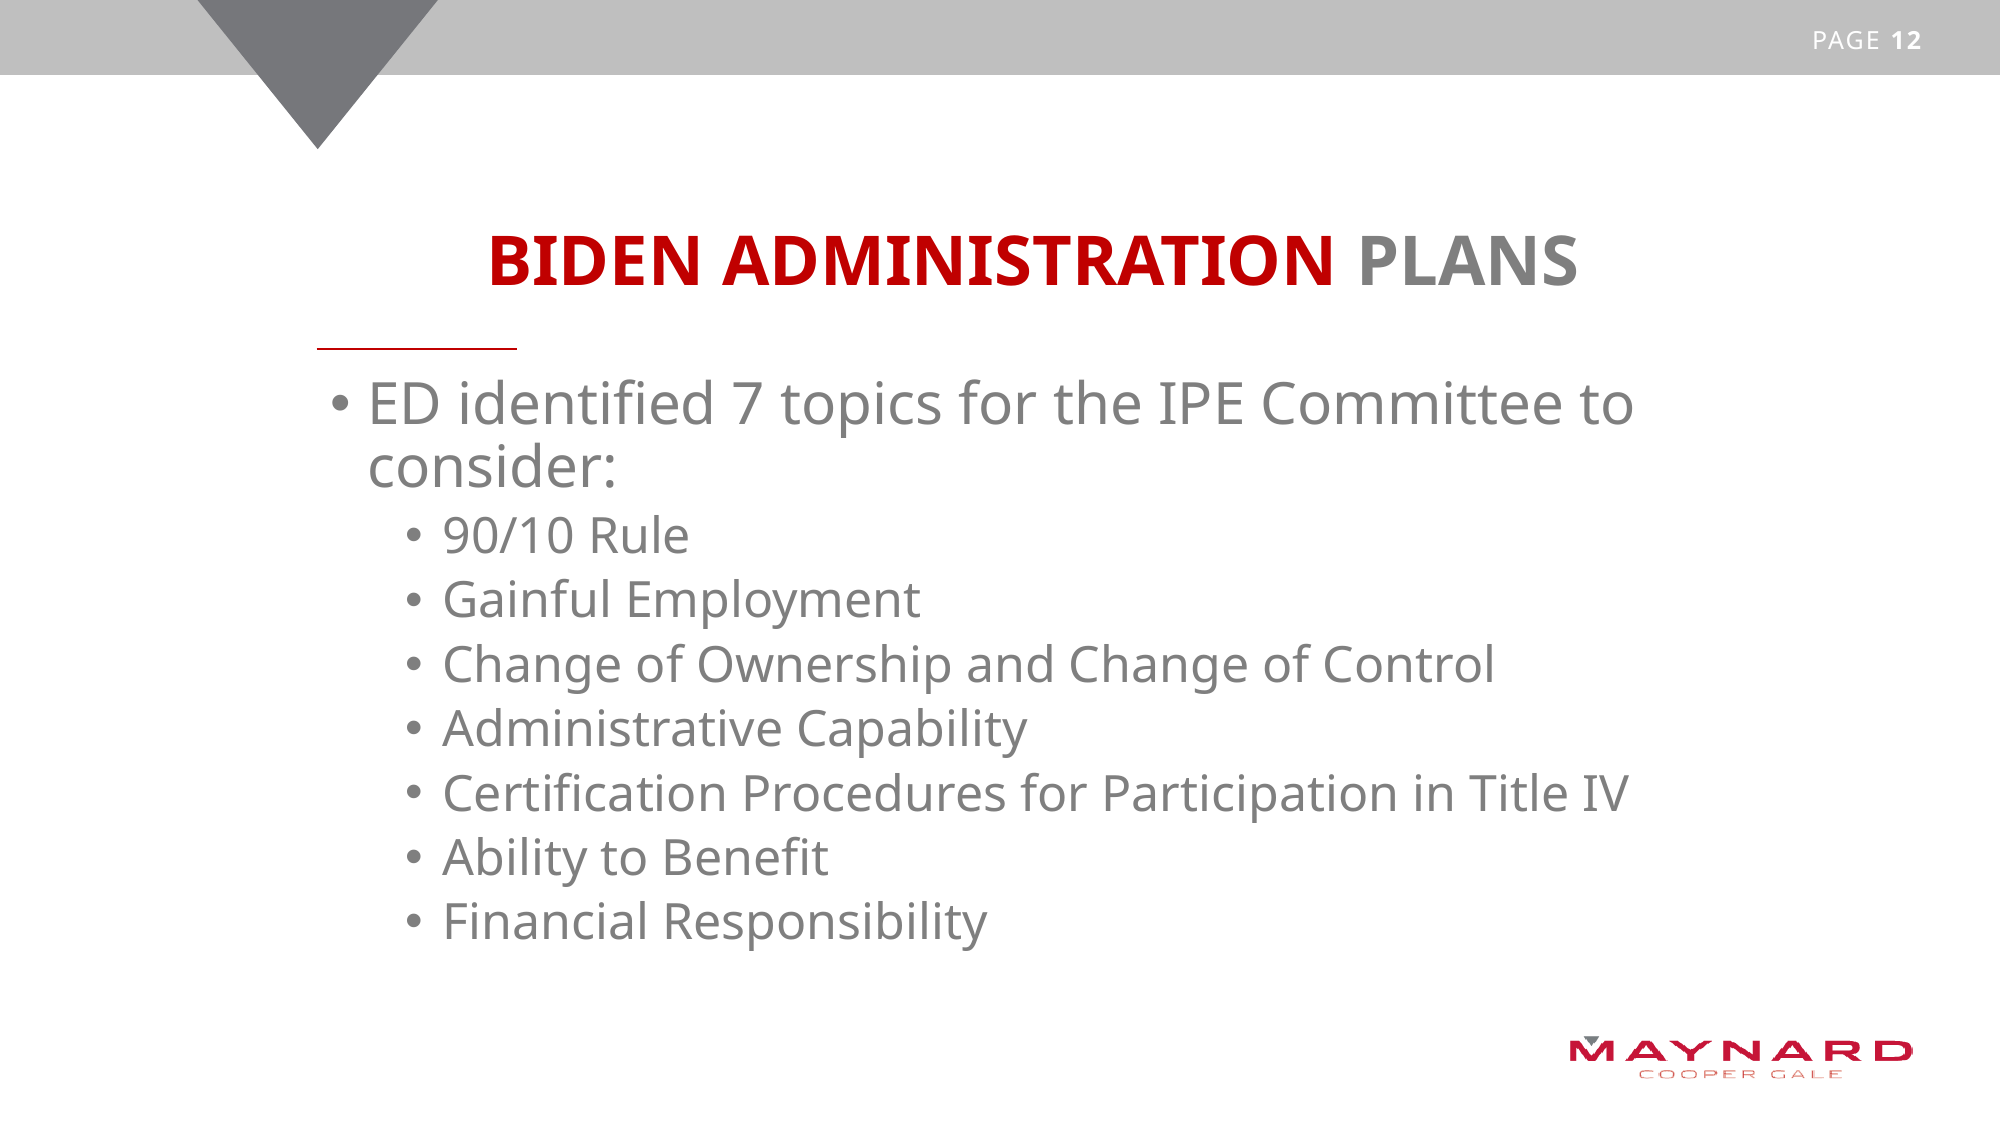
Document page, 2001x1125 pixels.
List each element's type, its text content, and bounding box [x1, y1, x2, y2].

list ED identified 7 topics for the IPE Committee to consider: 90/10 Rule Gainful Employment Change of Ownership and Change of Control Administrative Capability Certification Procedures for Participation in Title IV Ability to Benefit Financial Responsibility [315, 366, 1696, 1043]
title biden administration plans [485, 226, 1686, 302]
picture [1570, 1036, 1913, 1079]
